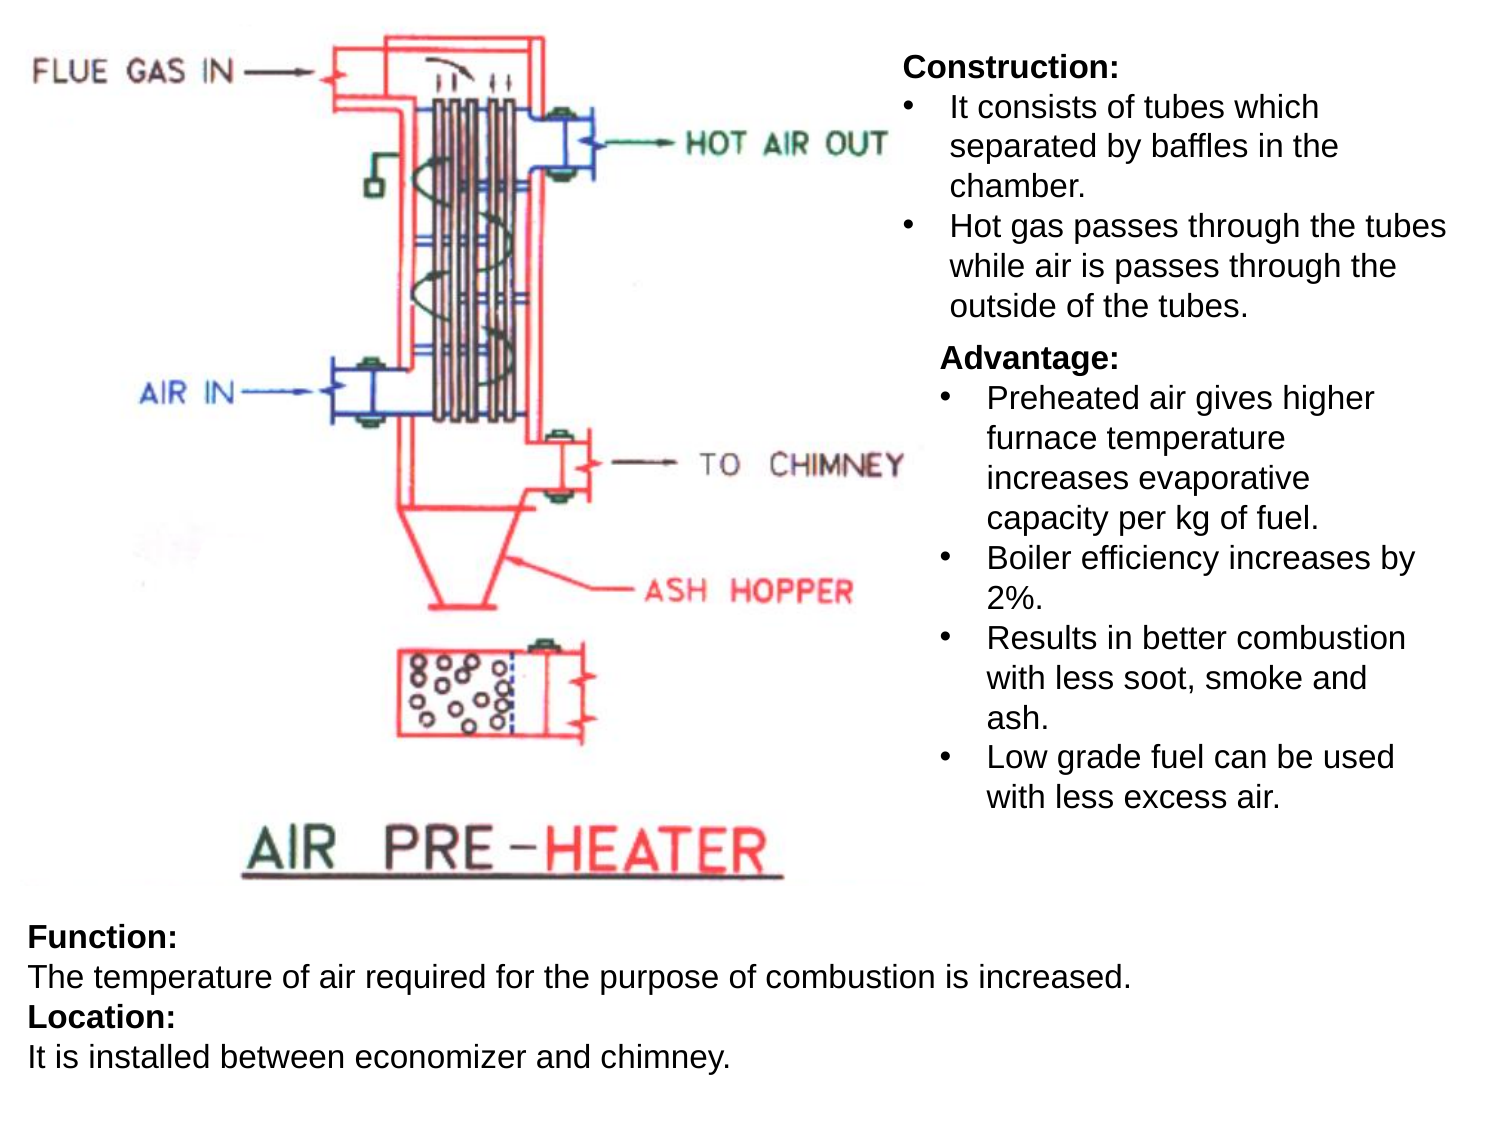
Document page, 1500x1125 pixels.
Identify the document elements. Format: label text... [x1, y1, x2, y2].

text_box Advantage: Preheated air gives higher furnace temperature increases evaporative capacity per kg of fuel. Boiler efficiency increases by 2%. Results in better combustion with less soot, smoke and ash. Low grade fuel can be used with less excess air. [929, 329, 1450, 823]
picture [20, 24, 926, 886]
text_box Function: The temperature of air required for the purpose of combustion is increased. Location: It is installed between economizer and chimney. [12, 907, 1425, 1083]
text_box Construction: It consists of tubes which separated by baffles in the chamber. Hot gas passes through the tubes while air is passes through the outside of the tubes. [929, 37, 1463, 332]
